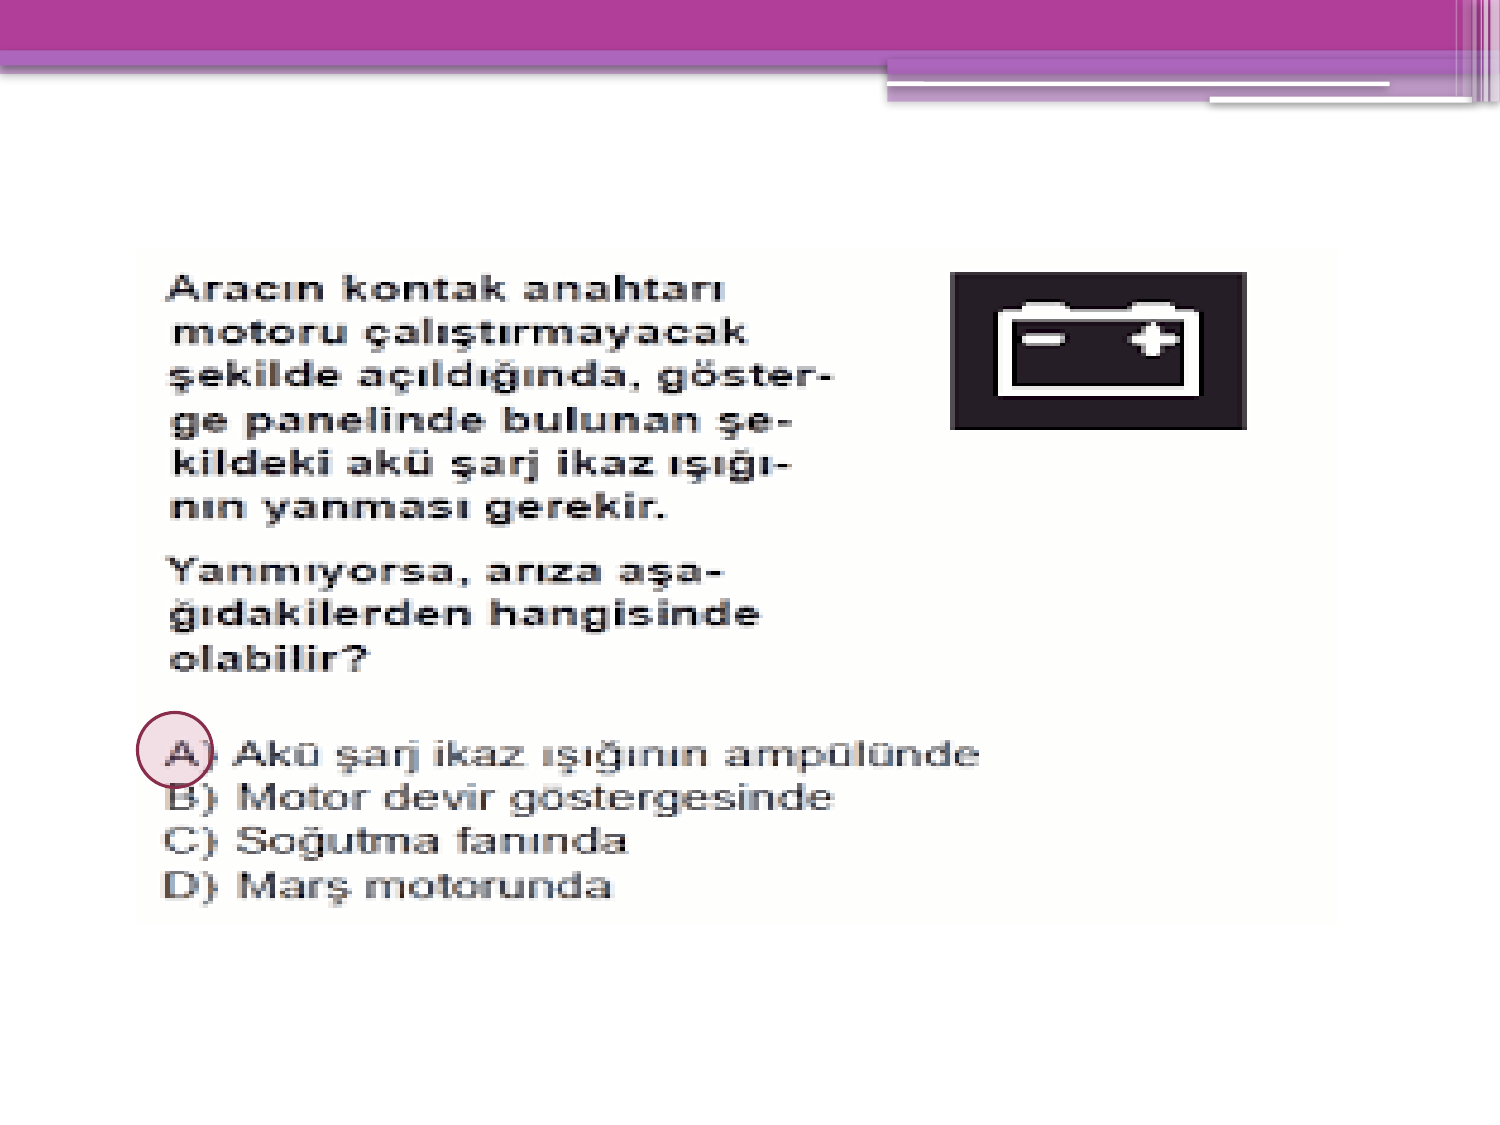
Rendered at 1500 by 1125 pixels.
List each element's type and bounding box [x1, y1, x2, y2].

list [137, 249, 1338, 926]
